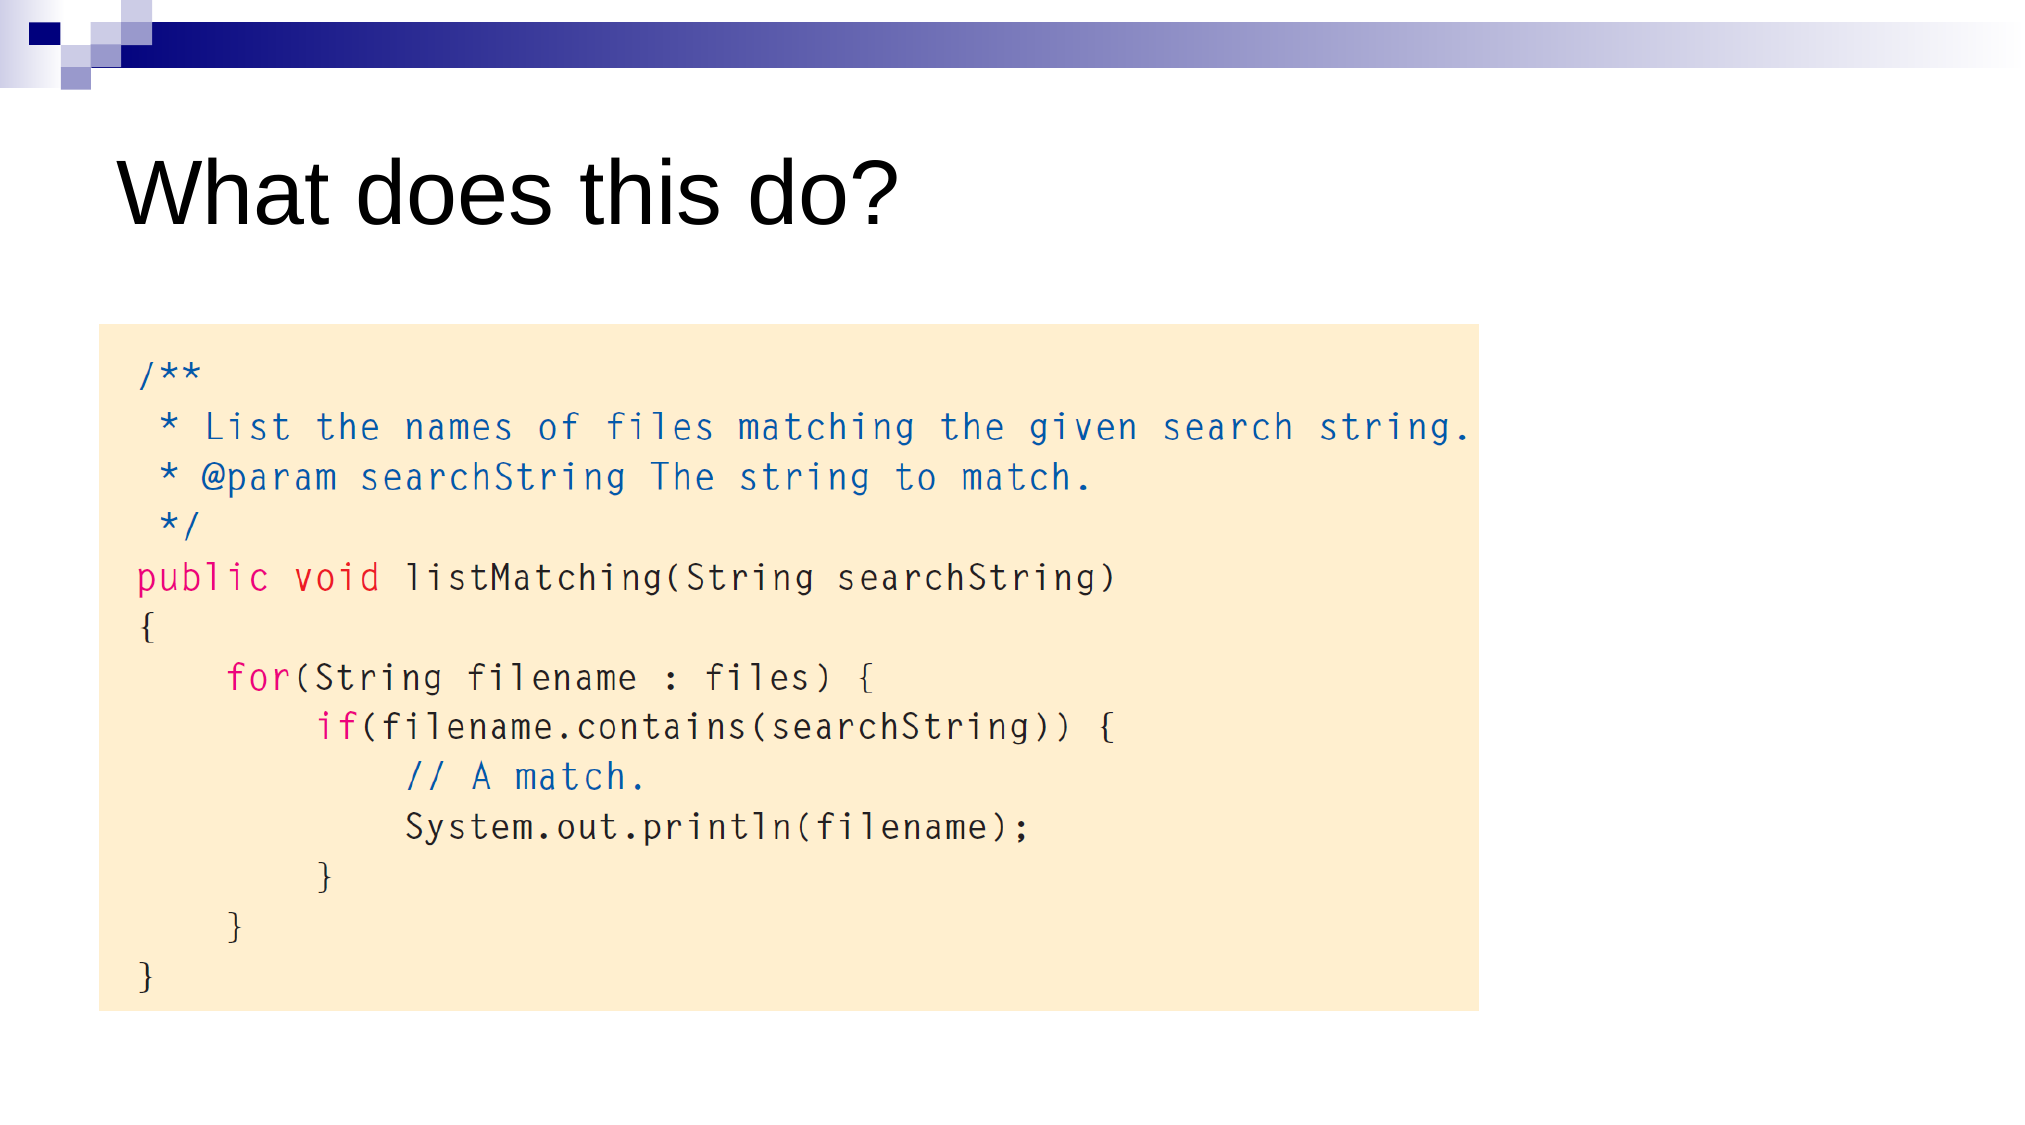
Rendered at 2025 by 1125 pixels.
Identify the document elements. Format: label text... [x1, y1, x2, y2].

picture [99, 324, 1479, 1011]
title What does this do? [101, 75, 1924, 300]
